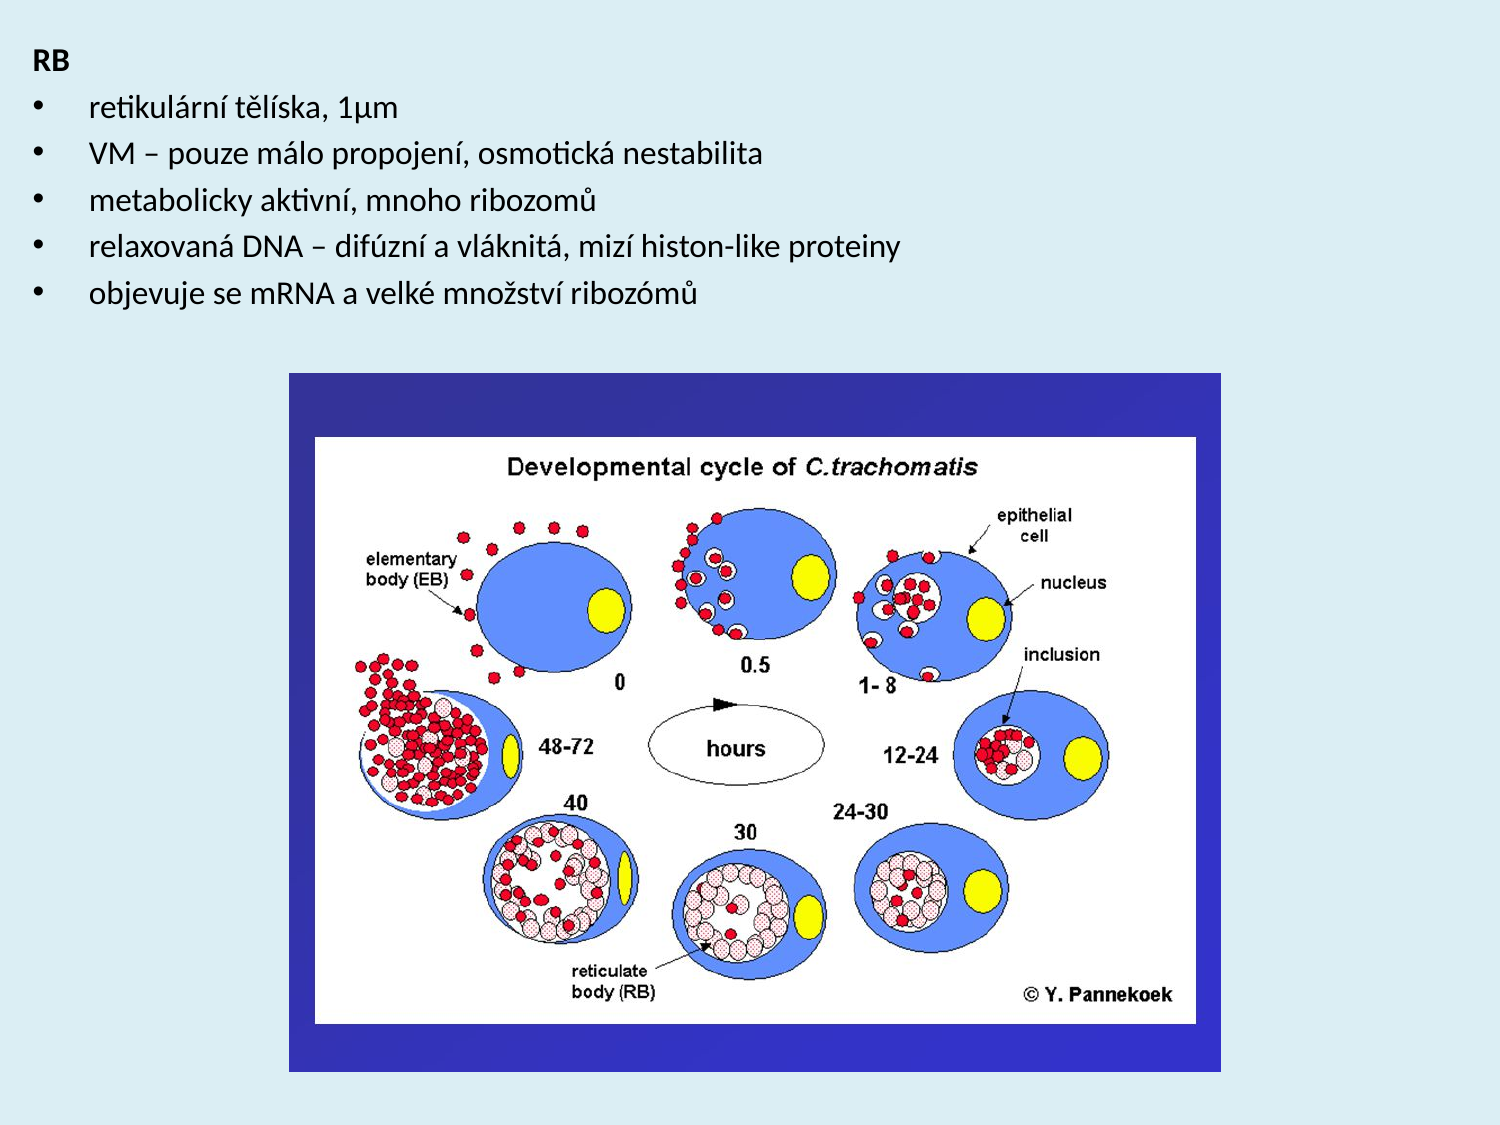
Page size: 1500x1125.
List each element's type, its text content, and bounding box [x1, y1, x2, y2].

list RB retikulární tělíska, 1μm VM – pouze málo propojení, osmotická nestabilita metabolicky aktivní, mnoho ribozomů relaxovaná DNA – difúzní a vláknitá, mizí histon-like proteiny objevuje se mRNA a velké množství ribozómů [17, 30, 1368, 774]
picture [289, 373, 1221, 1073]
